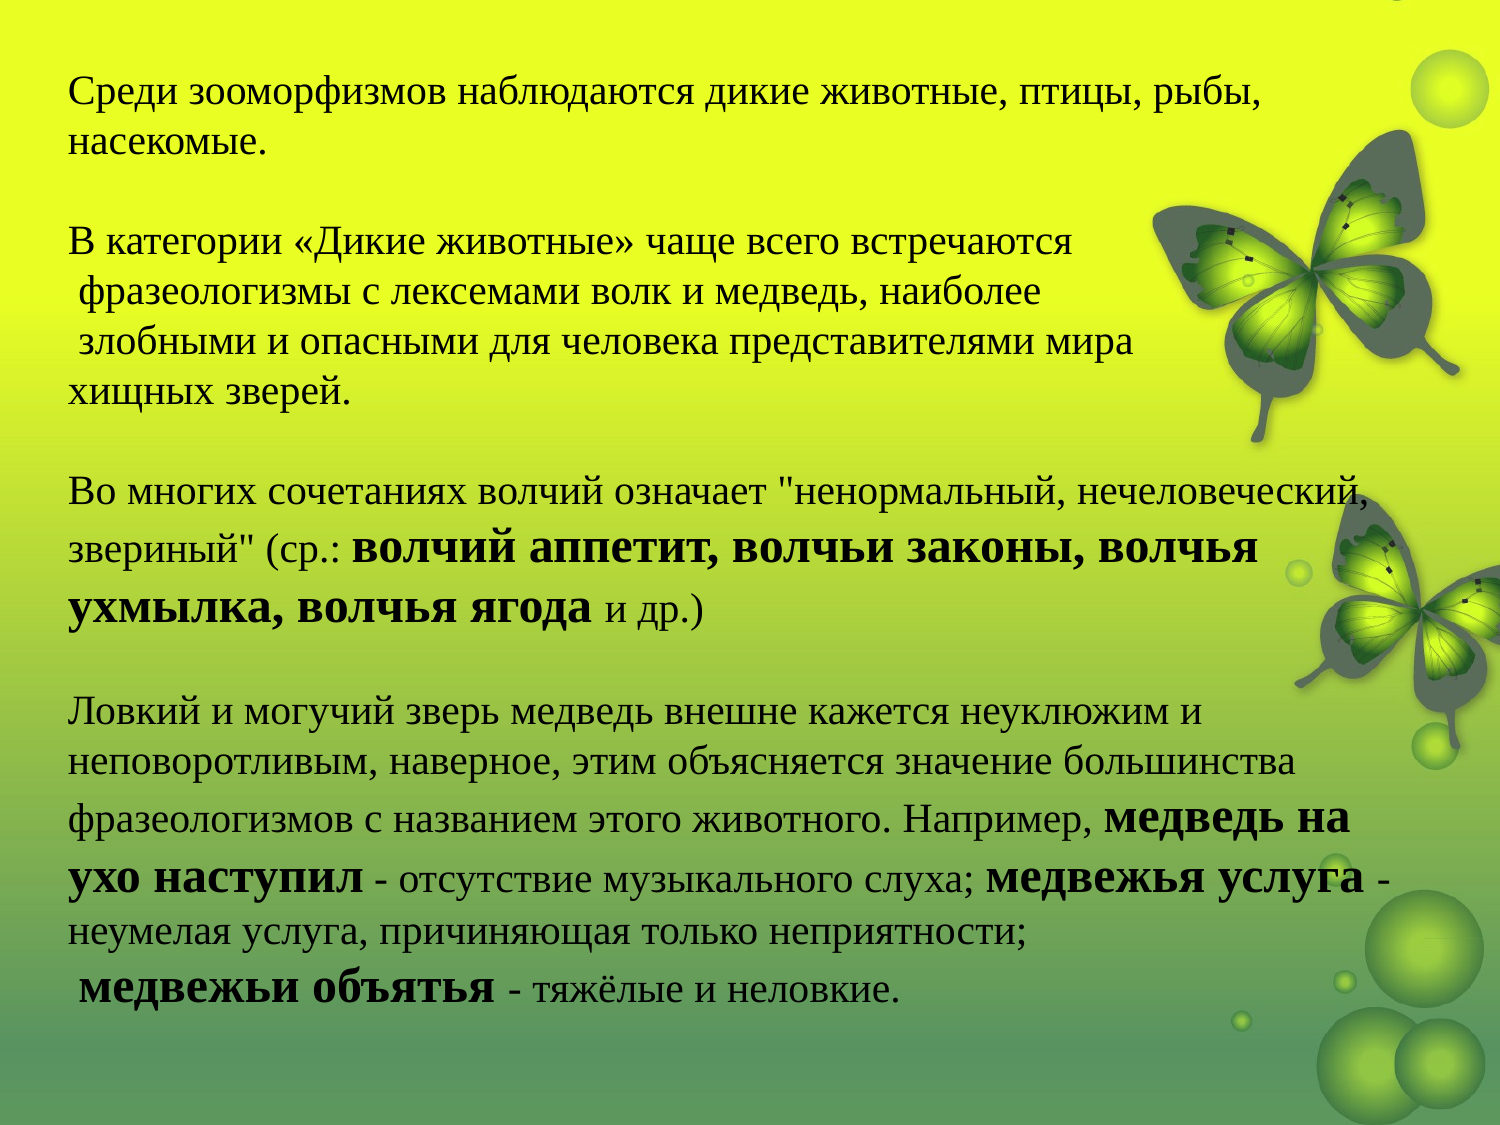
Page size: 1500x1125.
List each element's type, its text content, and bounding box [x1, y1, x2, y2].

text_box Среди зооморфизмов наблюдаются дикие животные, птицы, рыбы, насекомые. В категории «Дикие животные» чаще всего встречаются фразеологизмы с лексемами волк и медведь, наиболее злобными и опасными для человека представителями мира хищных зверей. Во многих сочетаниях волчий означает "ненормальный, нечеловеческий, звериный" (ср.: волчий аппетит, волчьи законы, волчья ухмылка, волчья ягода и др.) Ловкий и могучий зверь медведь внешне кажется неуклюжим и неповоротливым, наверное, этим объясняется значение большинства фразеологизмов с названием этого животного. Например, медведь на ухо наступил - отсутствие музыкального слуха; медвежья услуга - неумелая услуга, причиняющая только неприятности; медвежьи объятья - тяжёлые и неловкие. [53, 55, 1447, 1021]
